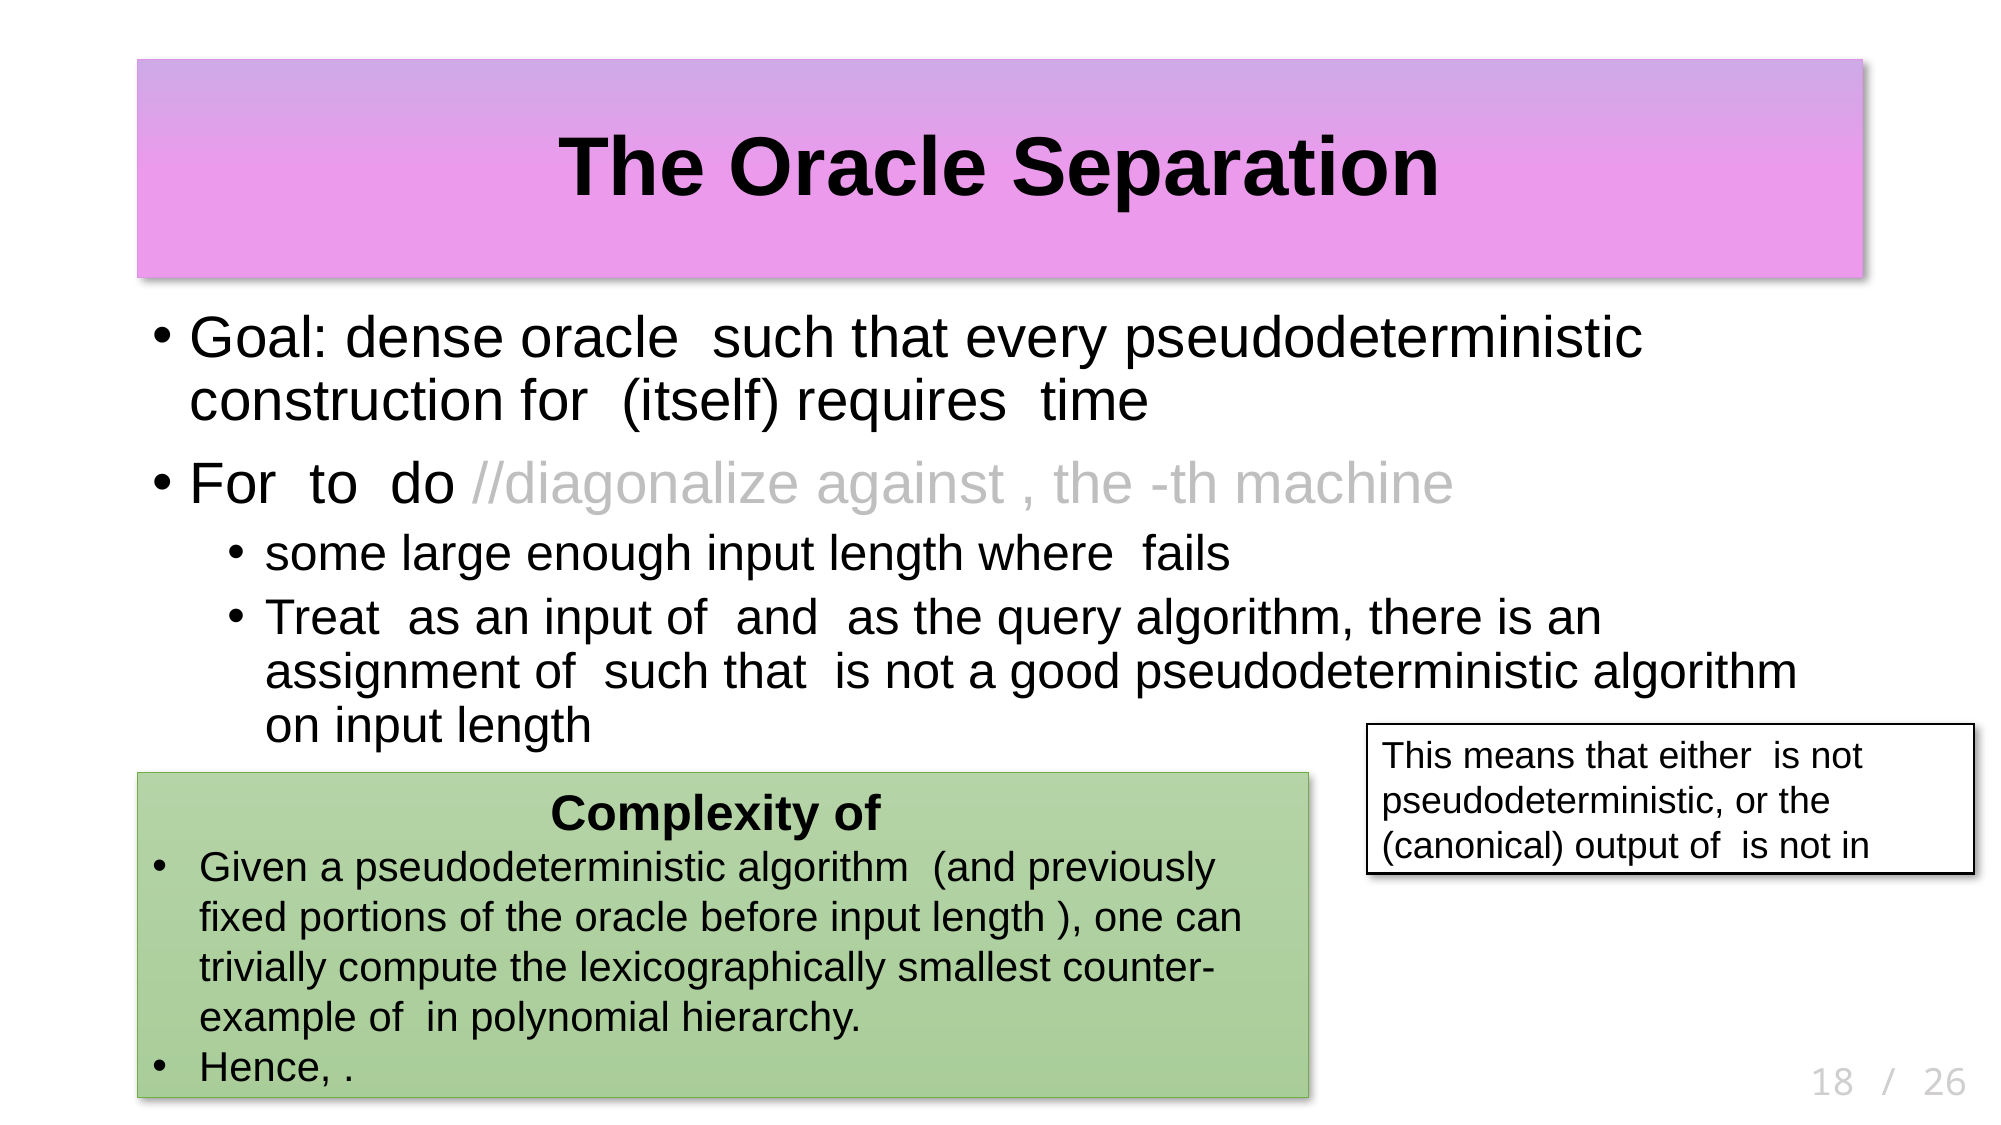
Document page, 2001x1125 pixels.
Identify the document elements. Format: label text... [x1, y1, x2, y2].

text_box 18 / 26 [1794, 1050, 2000, 1110]
title The Oracle Separation [137, 59, 1863, 278]
